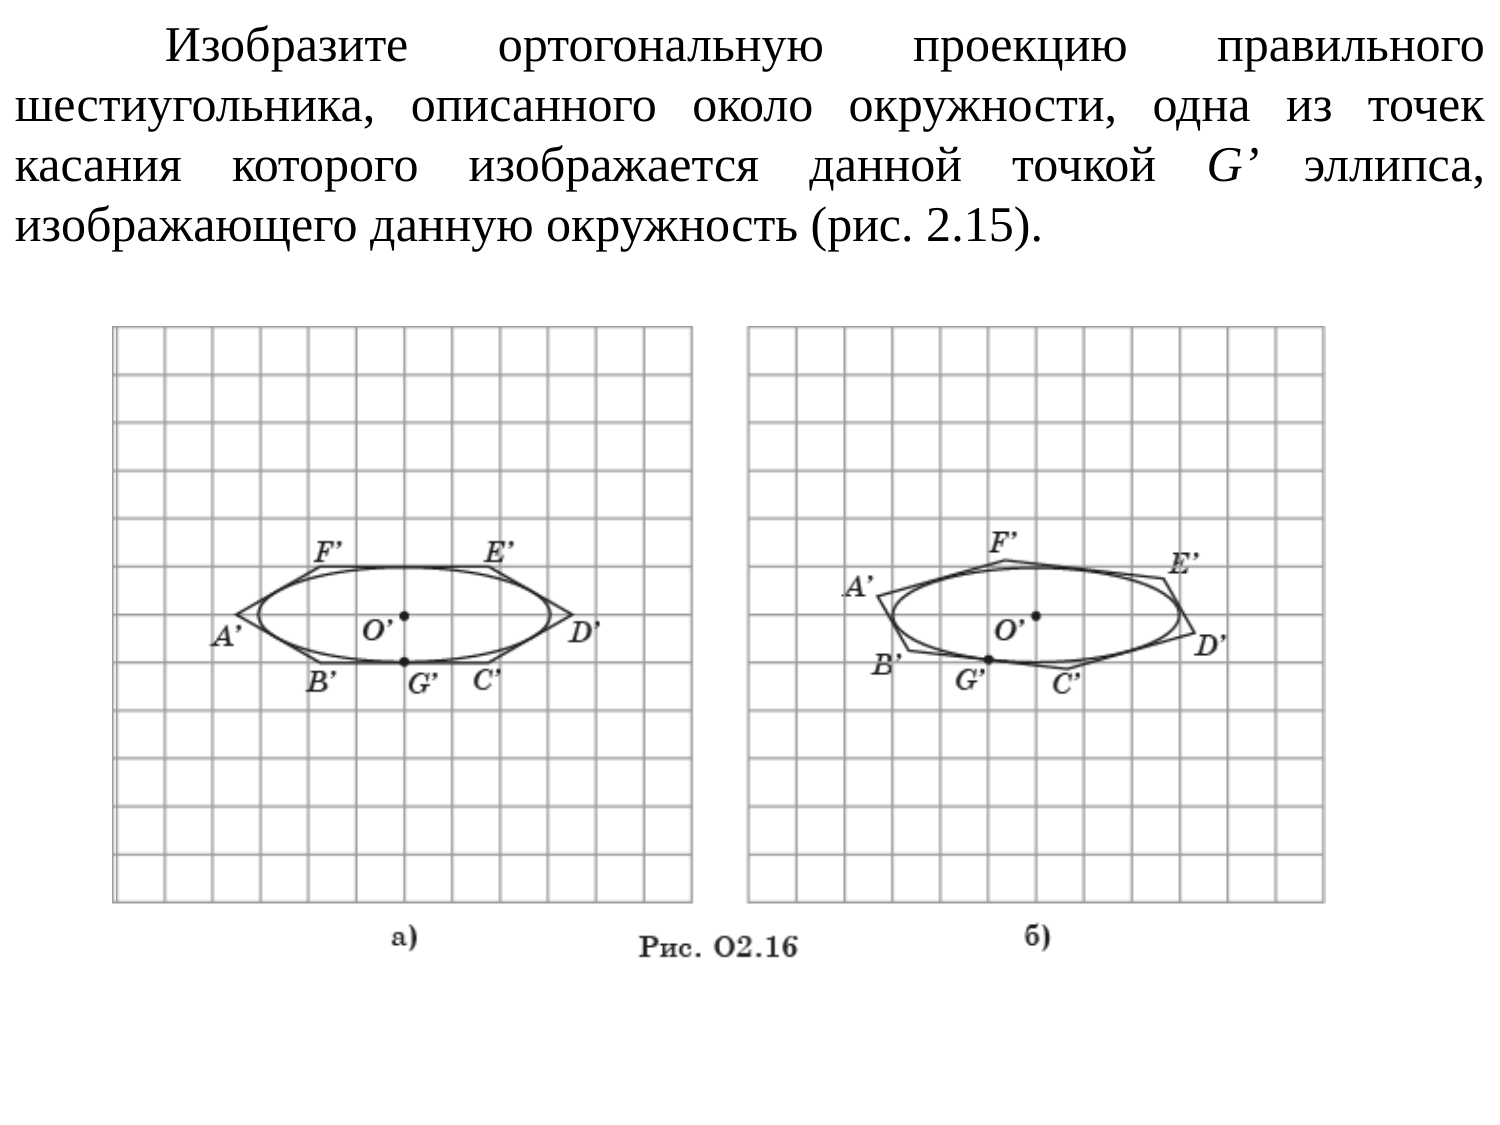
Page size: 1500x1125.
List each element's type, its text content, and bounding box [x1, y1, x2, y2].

picture [112, 326, 1326, 965]
text_box Изобразите ортогональную проекцию правильного шестиугольника, описанного около окружности, одна из точек касания которого изображается данной точкой G’ эллипса, изображающего данную окружность (рис. 2.15). [0, 3, 1500, 259]
